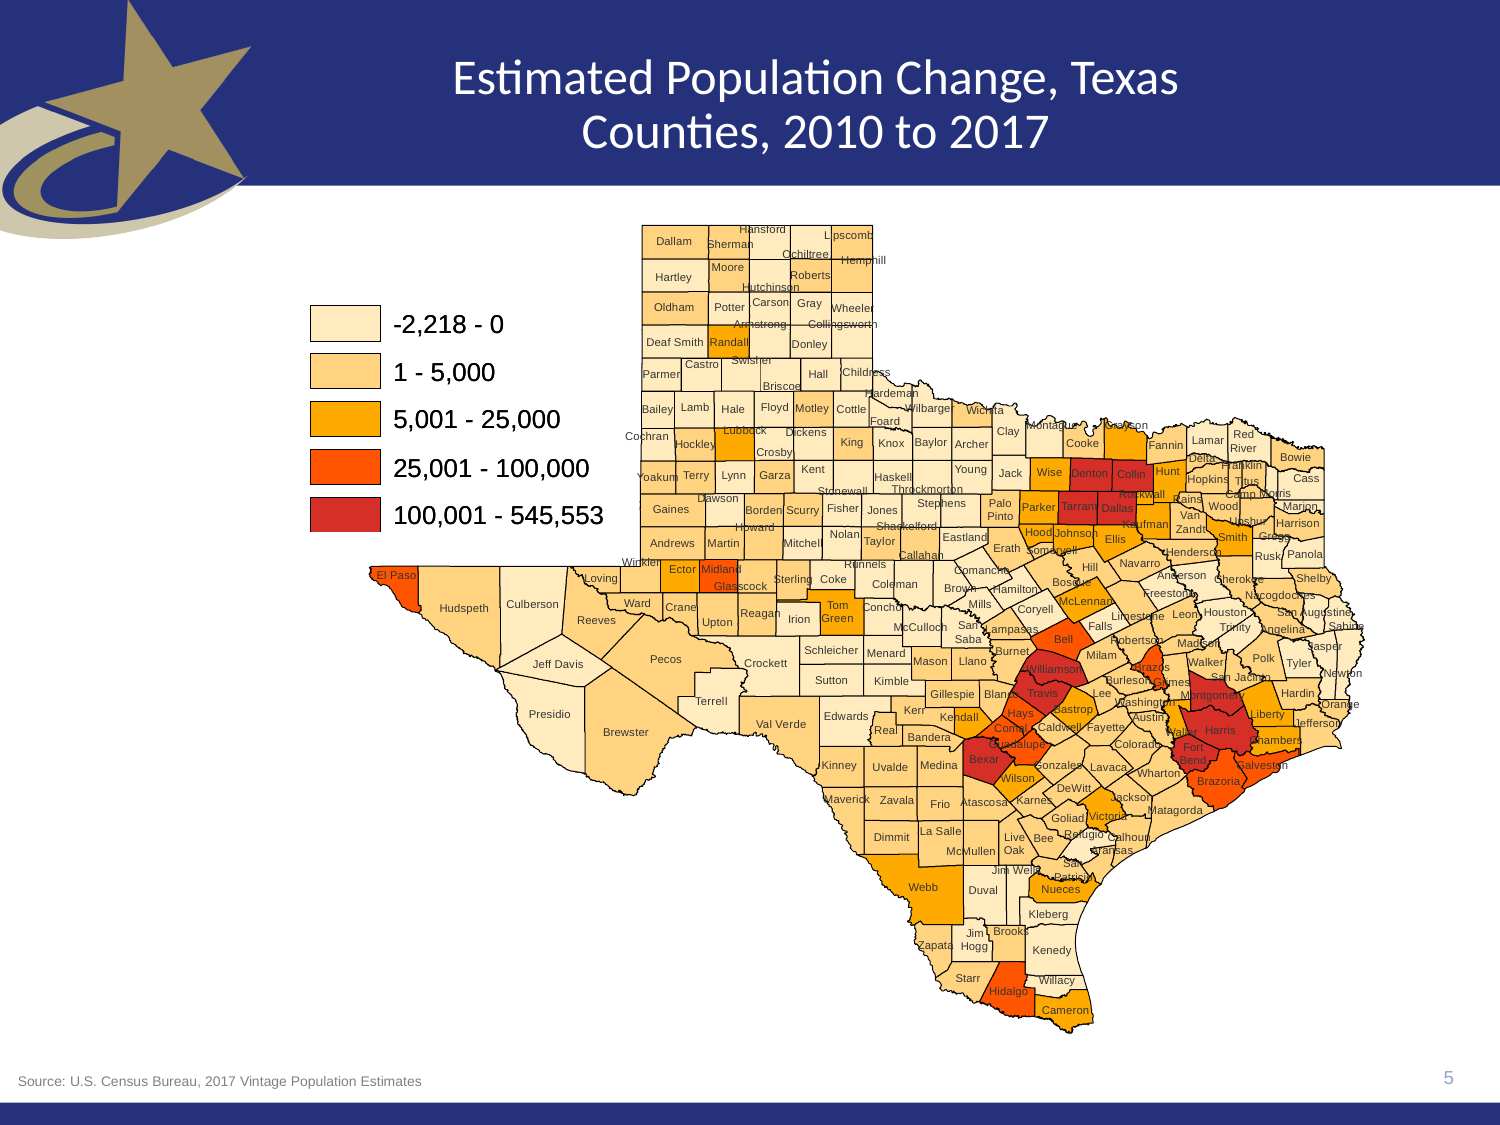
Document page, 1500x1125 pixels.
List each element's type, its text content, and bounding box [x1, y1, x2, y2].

picture [309, 212, 1388, 1035]
picture [0, 0, 251, 239]
slide_number 5 [1335, 1050, 1469, 1103]
title Estimated Population Change, Texas Counties, 2010 to 2017 [351, 43, 1280, 166]
text_box Source: U.S. Census Bureau, 2017 Vintage Population Estimates [3, 1064, 442, 1097]
